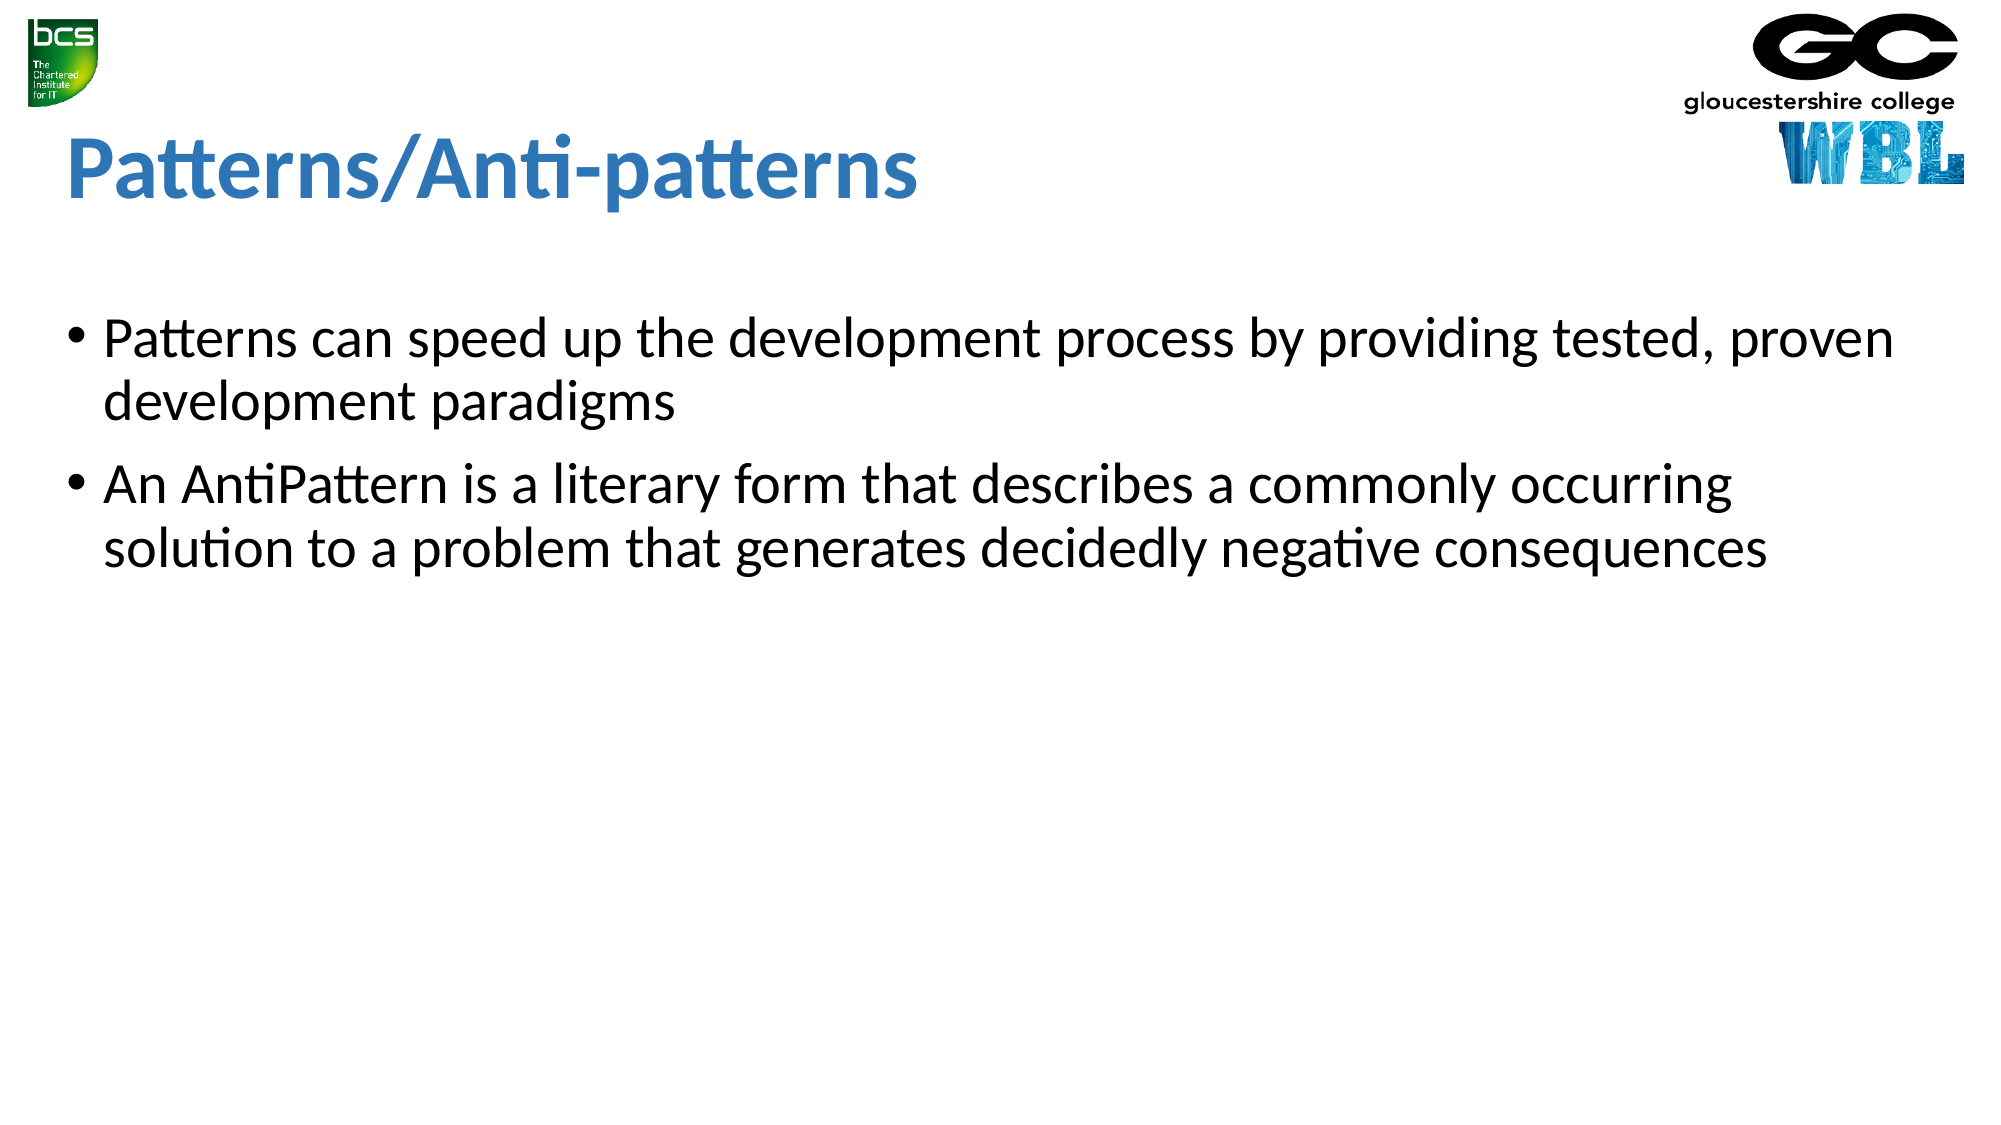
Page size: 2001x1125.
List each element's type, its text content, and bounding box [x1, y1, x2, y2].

title Patterns/Anti-patterns [51, 59, 1953, 278]
picture [28, 19, 98, 107]
picture [1674, 5, 1964, 155]
list Patterns can speed up the development process by providing tested, proven development paradigms An AntiPattern is a literary form that describes a commonly occurring solution to a problem that generates decidedly negative consequences [51, 299, 1953, 1110]
picture [1953, 163, 1959, 172]
